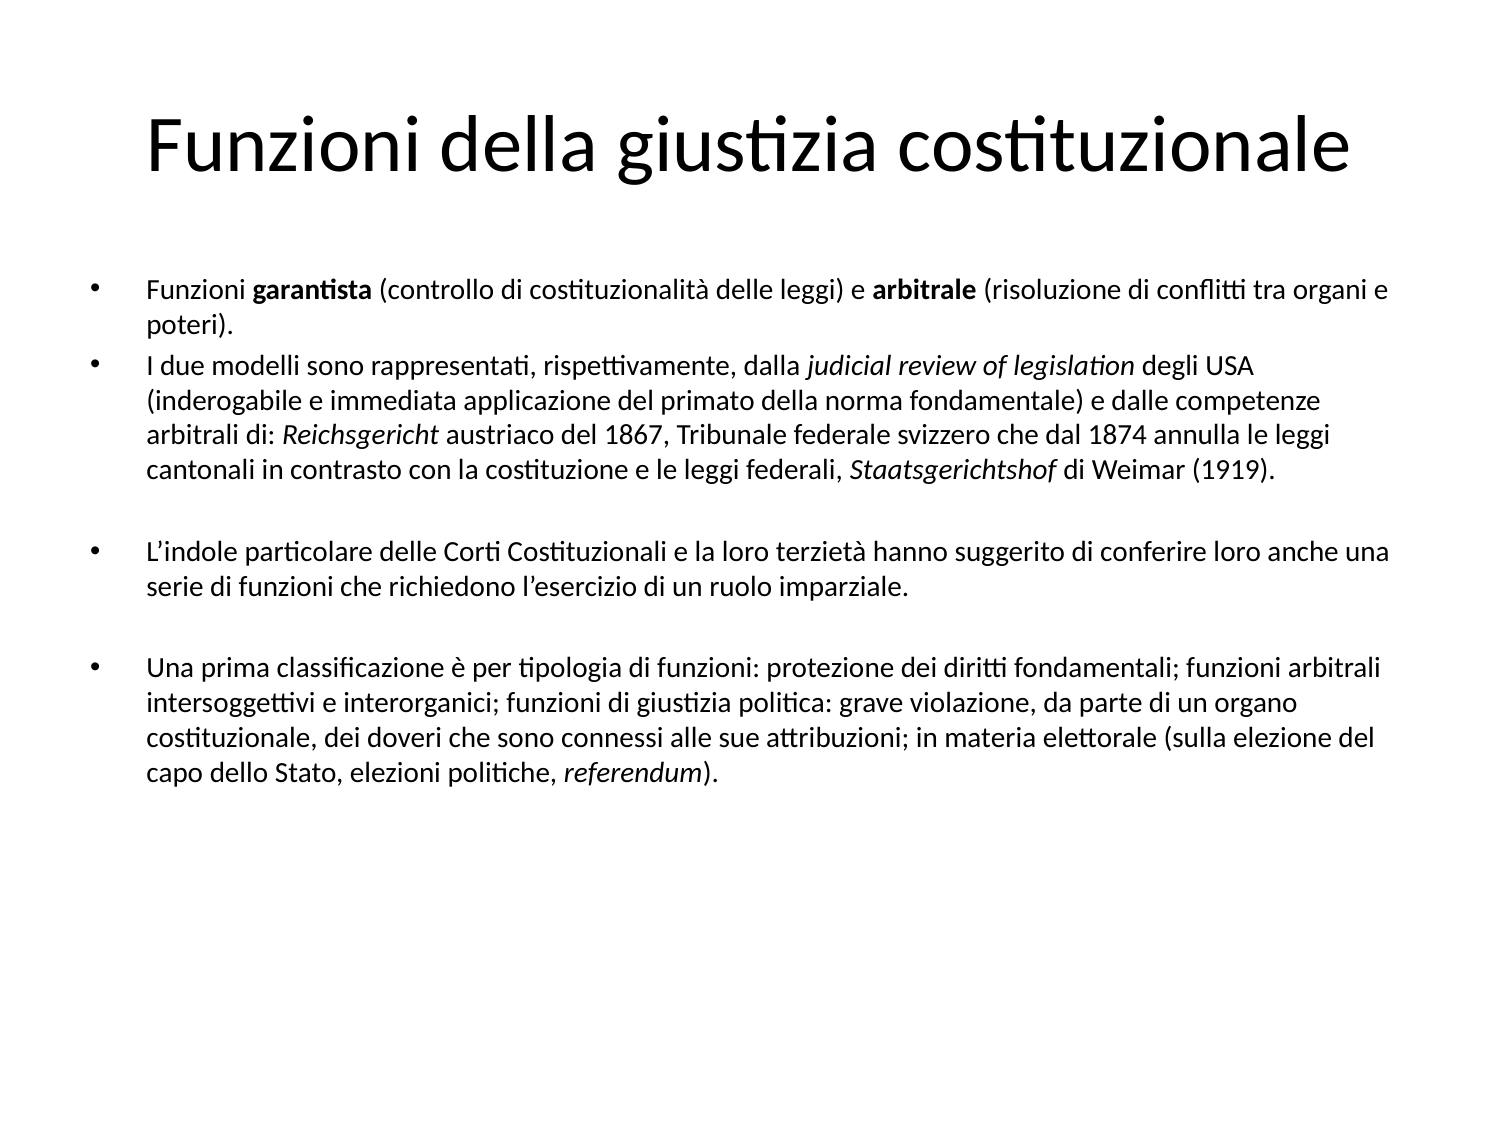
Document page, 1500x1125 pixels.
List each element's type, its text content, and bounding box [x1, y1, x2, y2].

list Funzioni garantista (controllo di costituzionalità delle leggi) e arbitrale (risoluzione di conflitti tra organi e poteri). I due modelli sono rappresentati, rispettivamente, dalla judicial review of legislation degli USA (inderogabile e immediata applicazione del primato della norma fondamentale) e dalle competenze arbitrali di: Reichsgericht austriaco del 1867, Tribunale federale svizzero che dal 1874 annulla le leggi cantonali in contrasto con la costituzione e le leggi federali, Staatsgerichtshof di Weimar (1919). L’indole particolare delle Corti Costituzionali e la loro terzietà hanno suggerito di conferire loro anche una serie di funzioni che richiedono l’esercizio di un ruolo imparziale. Una prima classificazione è per tipologia di funzioni: protezione dei diritti fondamentali; funzioni arbitrali intersoggettivi e interorganici; funzioni di giustizia politica: grave violazione, da parte di un organo costituzionale, dei doveri che sono connessi alle sue attribuzioni; in materia elettorale (sulla elezione del capo dello Stato, elezioni politiche, referendum). [75, 262, 1425, 1005]
title Funzioni della giustizia costituzionale [75, 45, 1425, 233]
